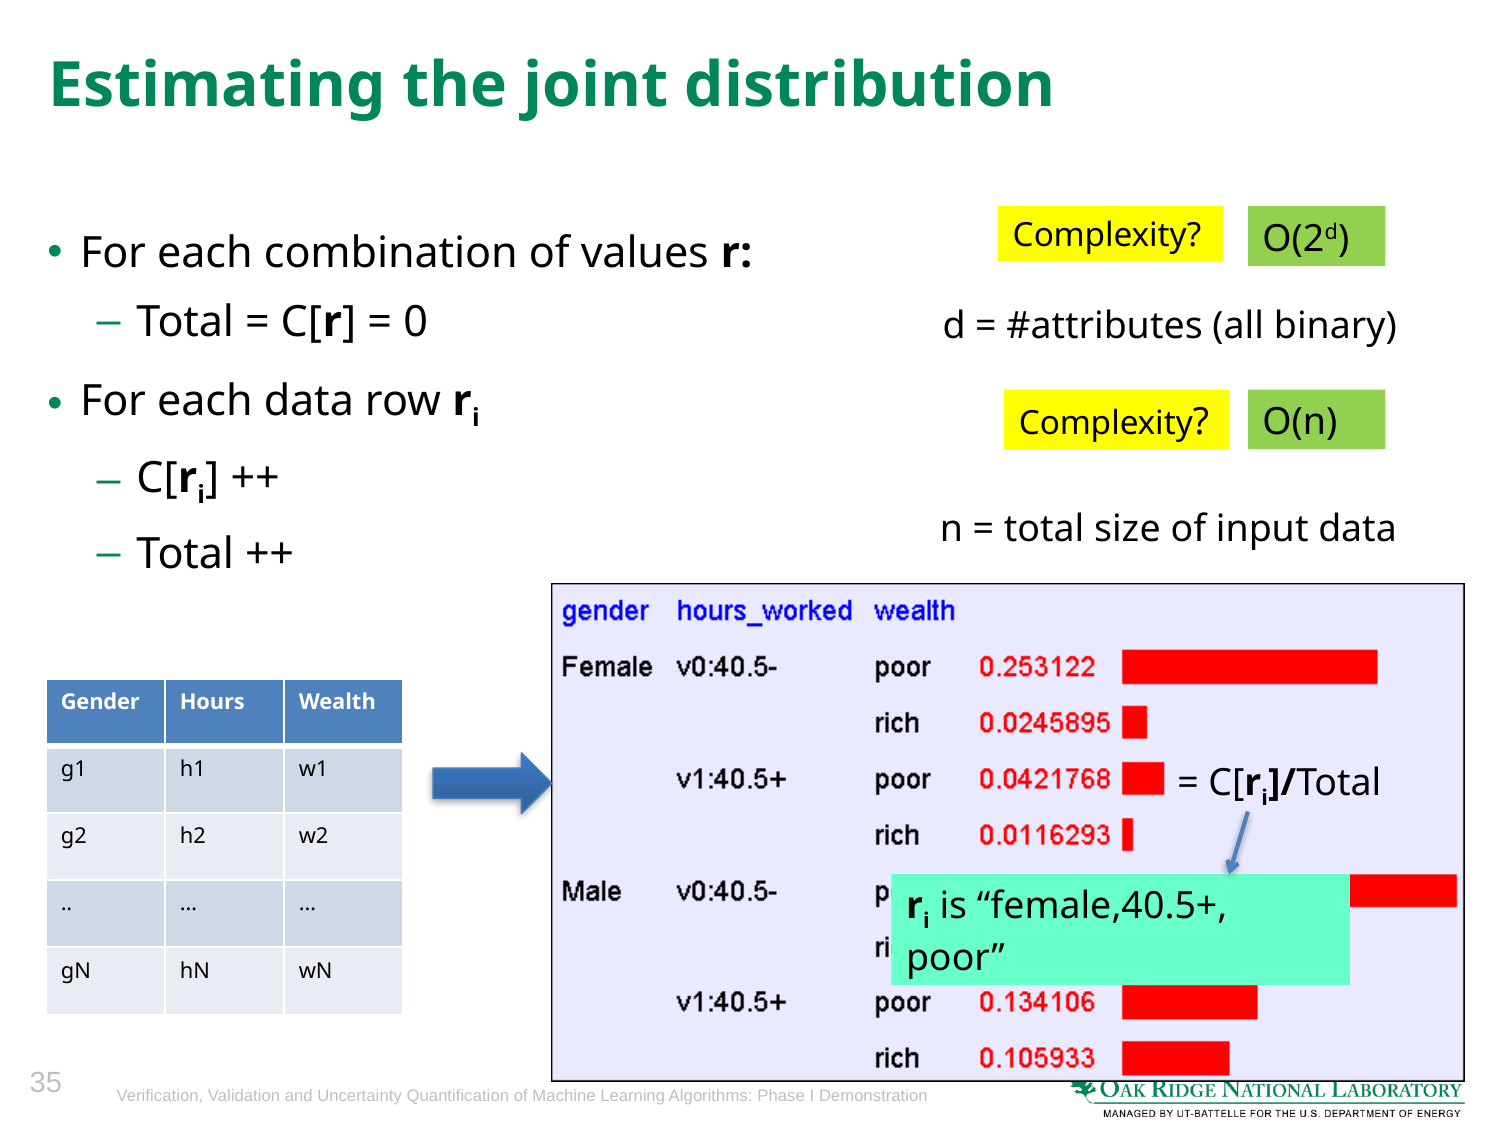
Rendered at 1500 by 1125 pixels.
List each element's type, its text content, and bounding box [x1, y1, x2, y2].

picture [551, 583, 1465, 1117]
table_cell h2 [166, 814, 283, 879]
table_cell wN [285, 948, 402, 1014]
table_cell g2 [47, 814, 164, 879]
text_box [1206, 833, 1271, 853]
text_box n = total size of input data [925, 496, 1413, 557]
text_box O(n) [1247, 389, 1386, 450]
table_header Wealth [285, 680, 402, 743]
table_cell hN [166, 948, 283, 1014]
table_header Gender [47, 680, 164, 743]
text_box [432, 752, 546, 815]
table_cell g1 [47, 749, 164, 812]
title Estimating the joint distribution [33, 28, 1384, 127]
table_cell h1 [166, 749, 283, 812]
table_cell … [285, 881, 402, 946]
list For each combination of values r: Total = C[r] = 0 For each data row ri C[ri] ++ Total ++ [31, 211, 1383, 590]
text_box O(2d) [1247, 206, 1386, 266]
table_cell w2 [285, 814, 402, 879]
table_header Hours [166, 680, 283, 743]
text_box Complexity? [1004, 389, 1230, 450]
table_cell w1 [285, 749, 402, 812]
table_cell gN [47, 948, 164, 1014]
text_box Complexity? [997, 206, 1223, 261]
text_box d = #attributes (all binary) [927, 293, 1412, 354]
table_cell … [166, 881, 283, 946]
table_cell .. [47, 881, 164, 946]
